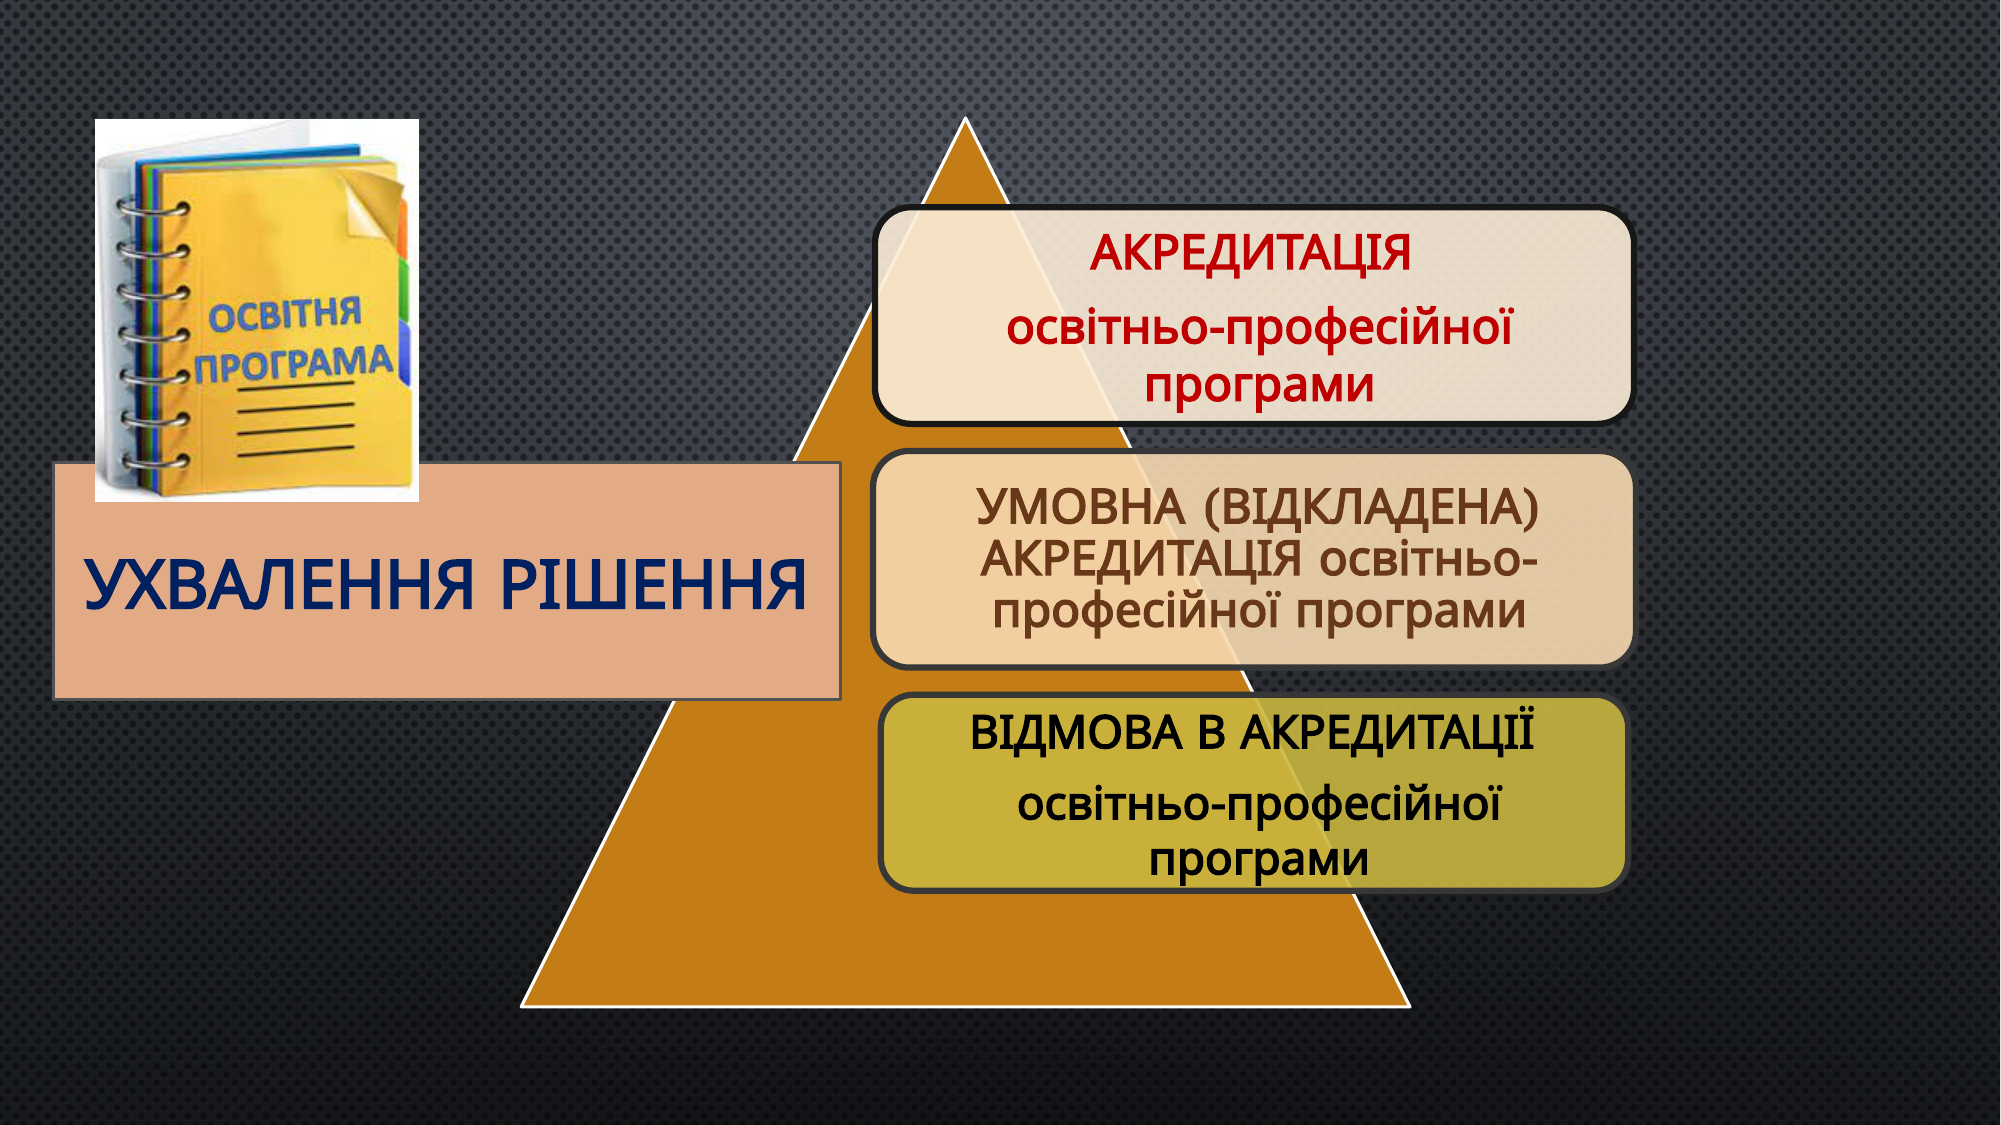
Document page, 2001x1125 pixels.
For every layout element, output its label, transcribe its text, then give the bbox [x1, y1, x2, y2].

title [181, 12, 1882, 1069]
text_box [332, 117, 1825, 1008]
picture [95, 119, 420, 502]
text_box УХВАЛЕННЯ РІШЕННЯ [52, 461, 332, 701]
